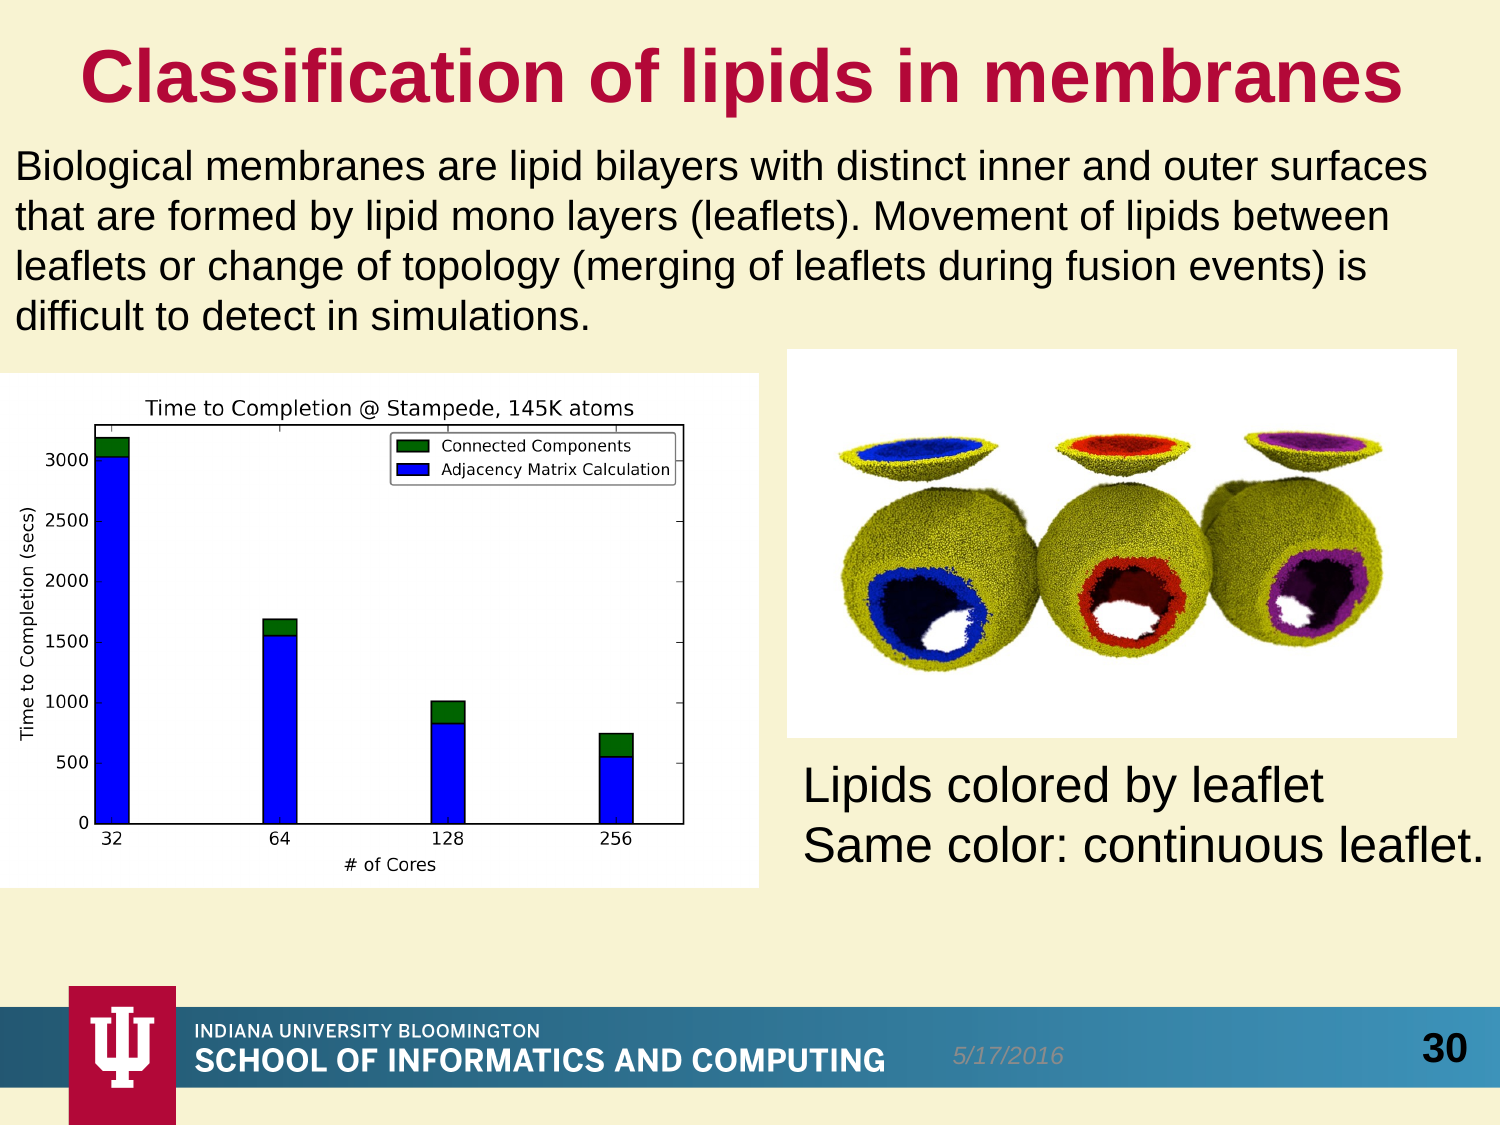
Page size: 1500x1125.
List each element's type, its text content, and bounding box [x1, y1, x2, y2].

slide_number 30 [1407, 1013, 1498, 1097]
list Biological membranes are lipid bilayers with distinct inner and outer surfaces that are formed by lipid mono layers (leaflets). Movement of lipids between leaflets or change of topology (merging of leaflets during fusion events) is difficult to detect in simulations. [0, 123, 1486, 350]
title Classification of lipids in membranes [0, 12, 1486, 107]
text_box Lipids colored by leaflet Same color: continuous leaflet. [787, 737, 1500, 888]
picture [0, 986, 1500, 1125]
picture [787, 349, 1457, 739]
picture [0, 372, 759, 888]
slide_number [937, 1024, 1275, 1085]
